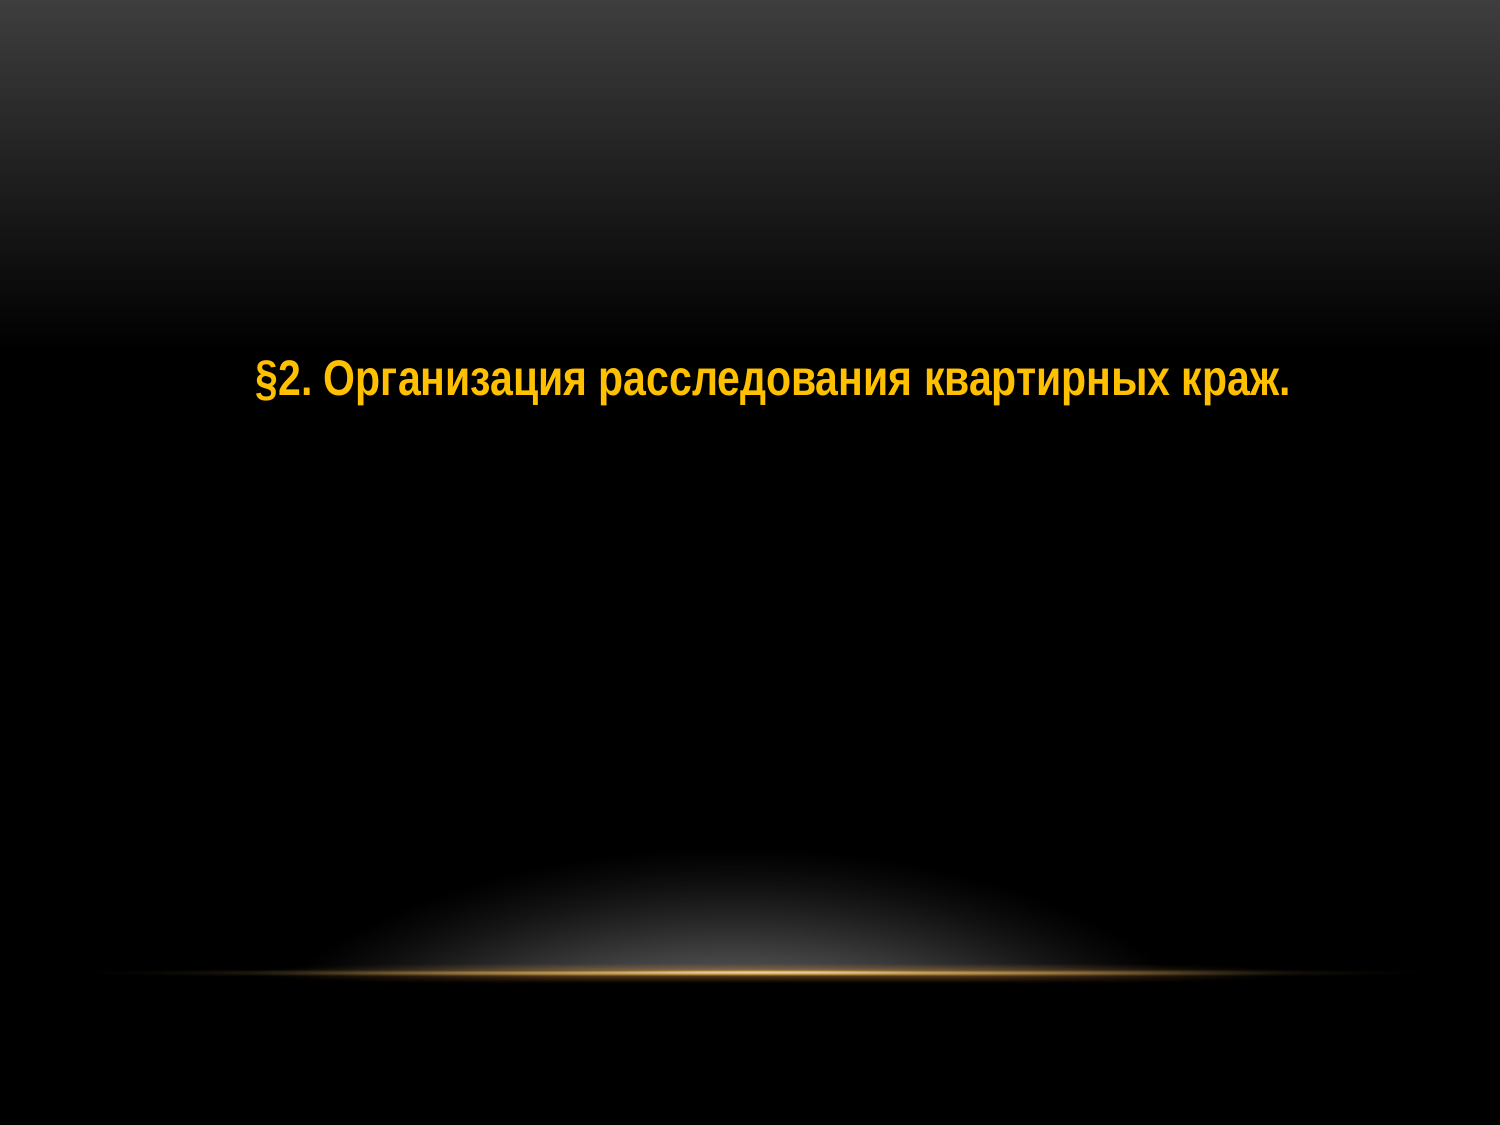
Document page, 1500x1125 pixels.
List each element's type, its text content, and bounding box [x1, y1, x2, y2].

picture [0, 0, 1500, 1125]
text_box §2. Организация расследования квартирных краж. [112, 338, 1435, 413]
